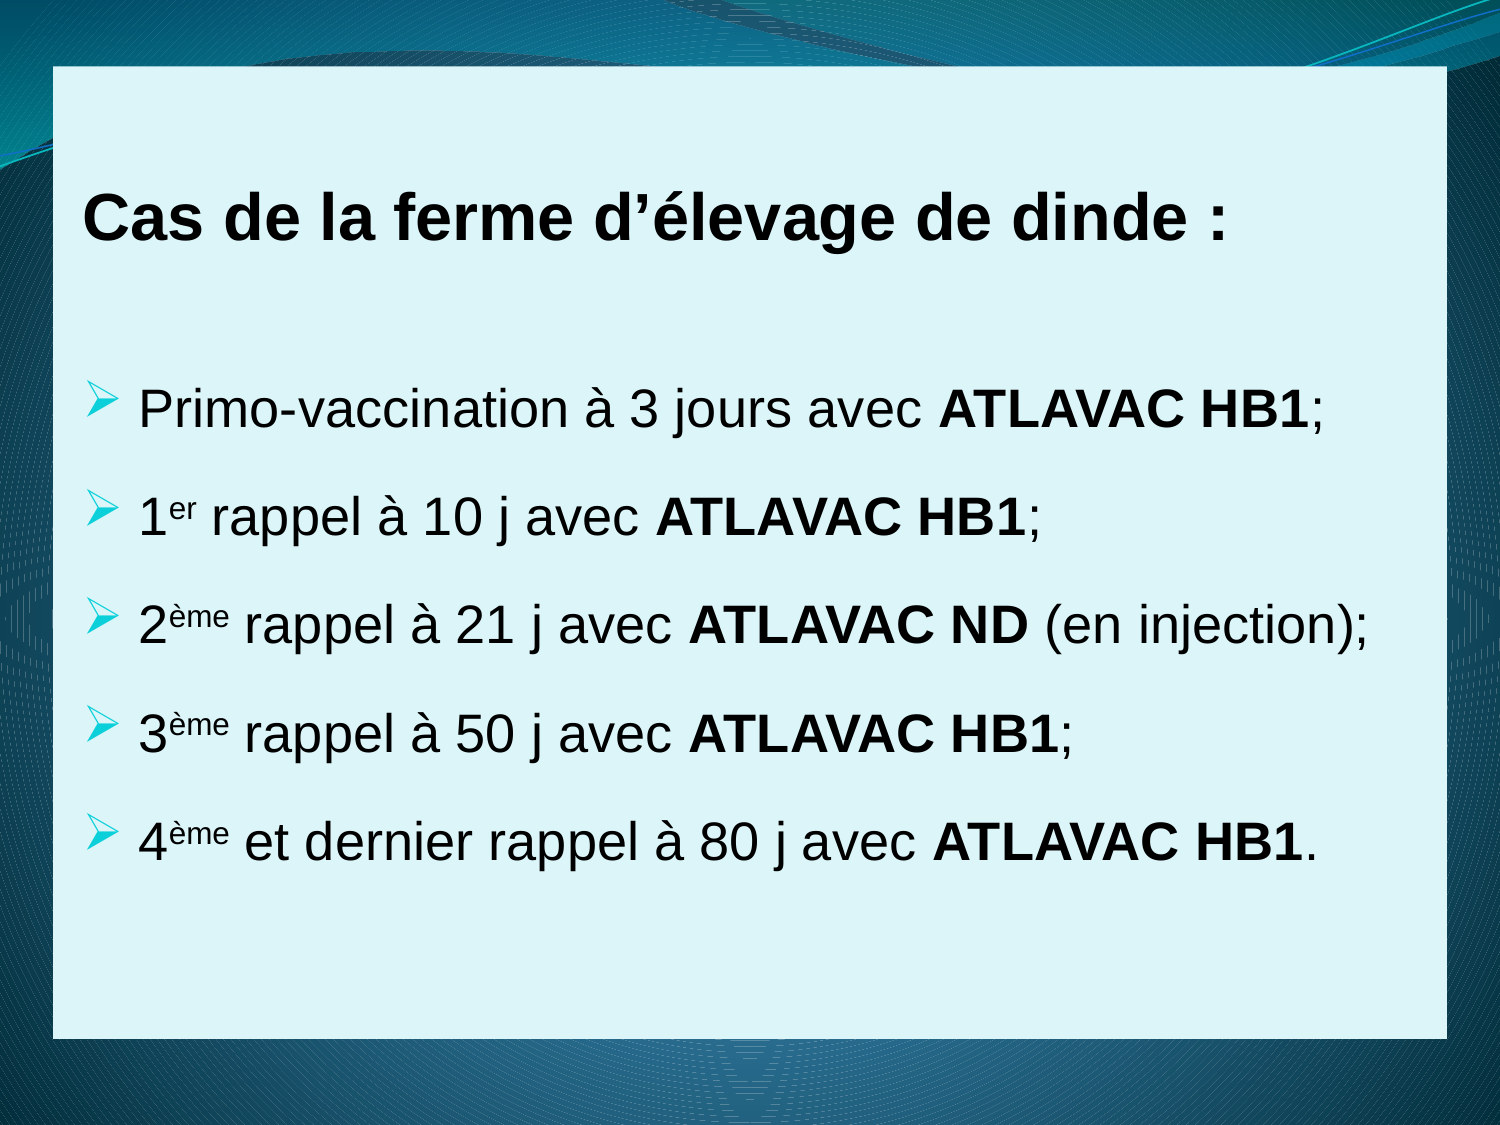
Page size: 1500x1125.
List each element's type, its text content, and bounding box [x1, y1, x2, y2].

subtitle Cas de la ferme d’élevage de dinde : Primo-vaccination à 3 jours avec ATLAVAC HB1; 1er rappel à 10 j avec ATLAVAC HB1; 2ème rappel à 21 j avec ATLAVAC ND (en injection); 3ème rappel à 50 j avec ATLAVAC HB1; 4ème et dernier rappel à 80 j avec ATLAVAC HB1. [53, 66, 1447, 1039]
